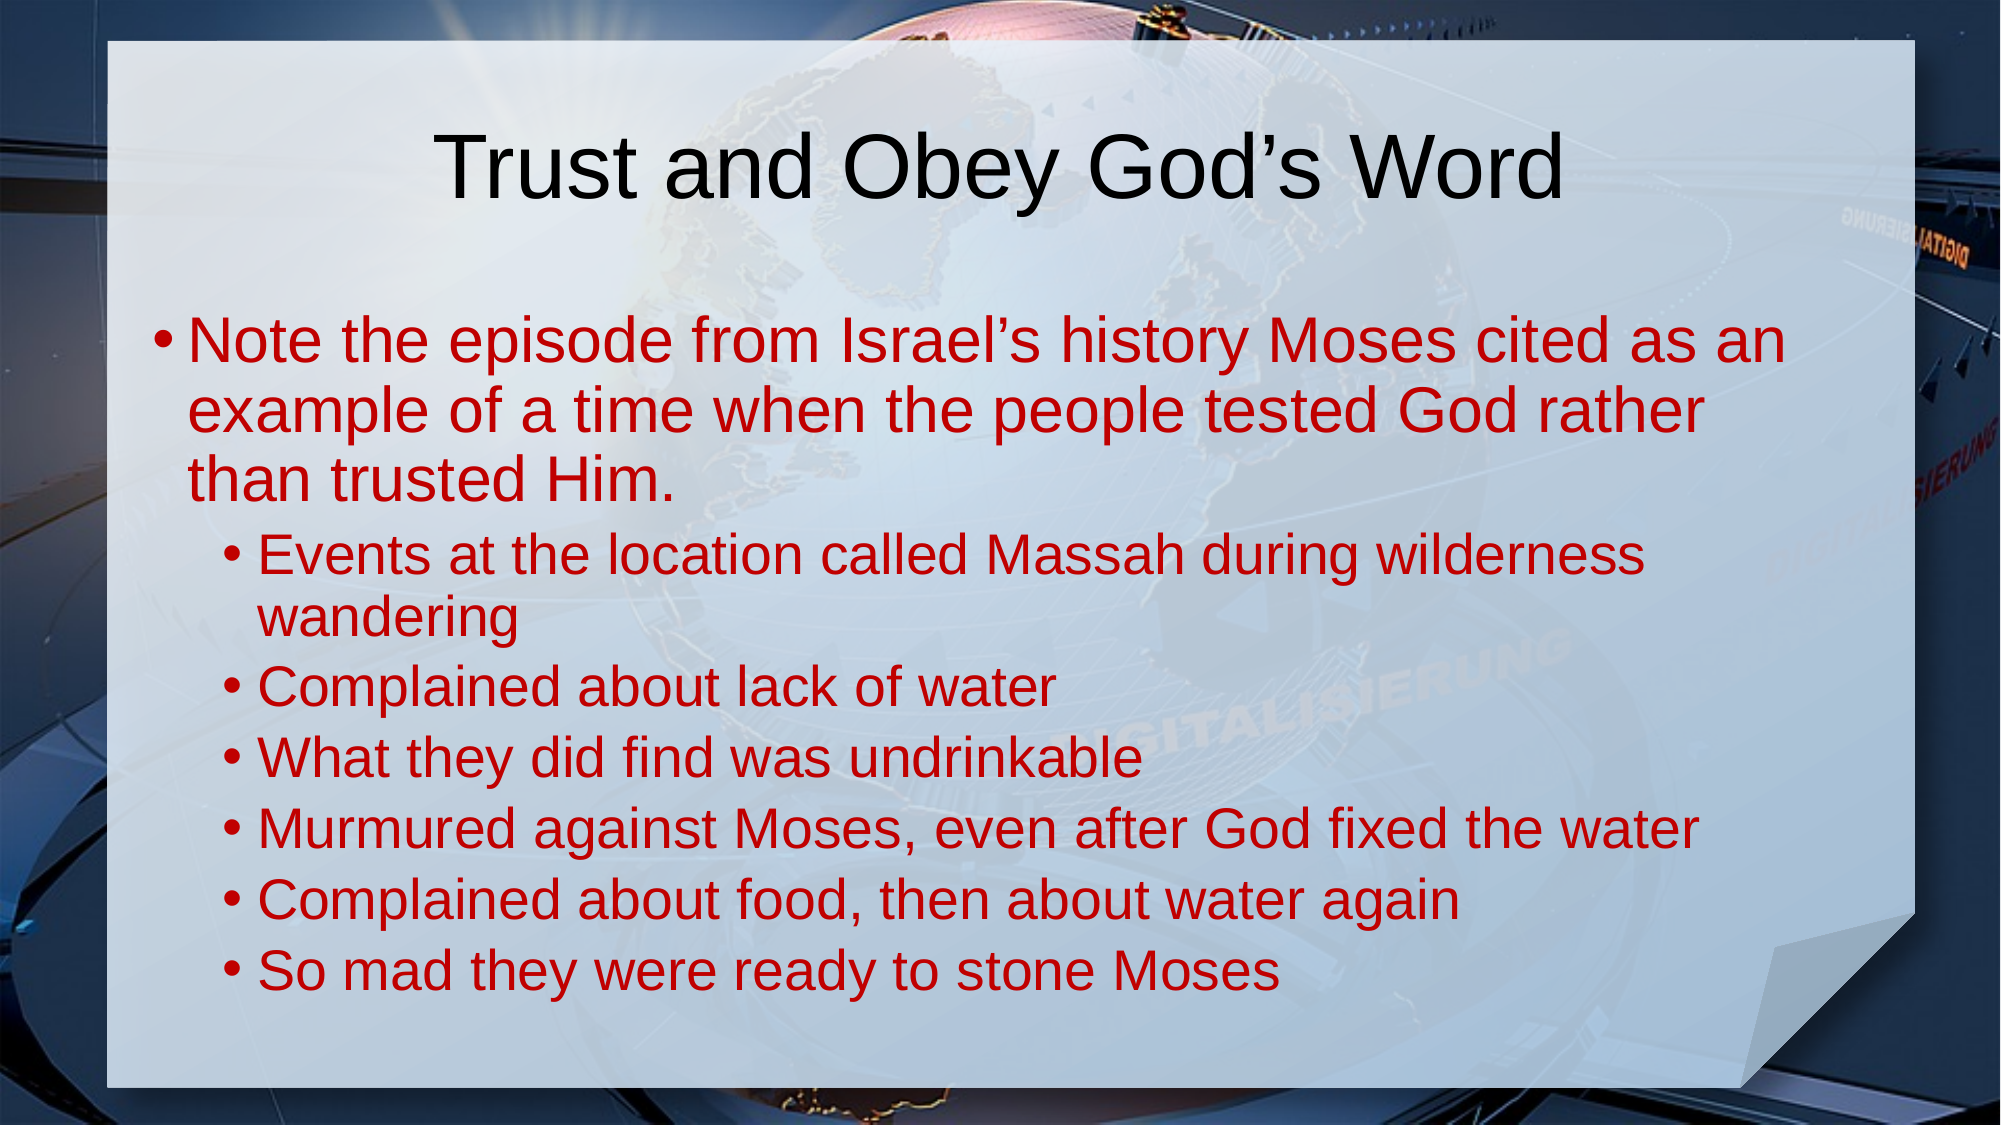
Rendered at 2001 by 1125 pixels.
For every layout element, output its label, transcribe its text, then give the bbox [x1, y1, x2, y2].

title Trust and Obey God’s Word [137, 59, 1863, 278]
list Note the episode from Israel’s history Moses cited as an example of a time when the people tested God rather than trusted Him. Events at the location called Massah during wilderness wandering Complained about lack of water What they did find was undrinkable Murmured against Moses, even after God fixed the water Complained about food, then about water again So mad they were ready to stone Moses [137, 299, 1863, 1014]
picture [0, 0, 2001, 1125]
